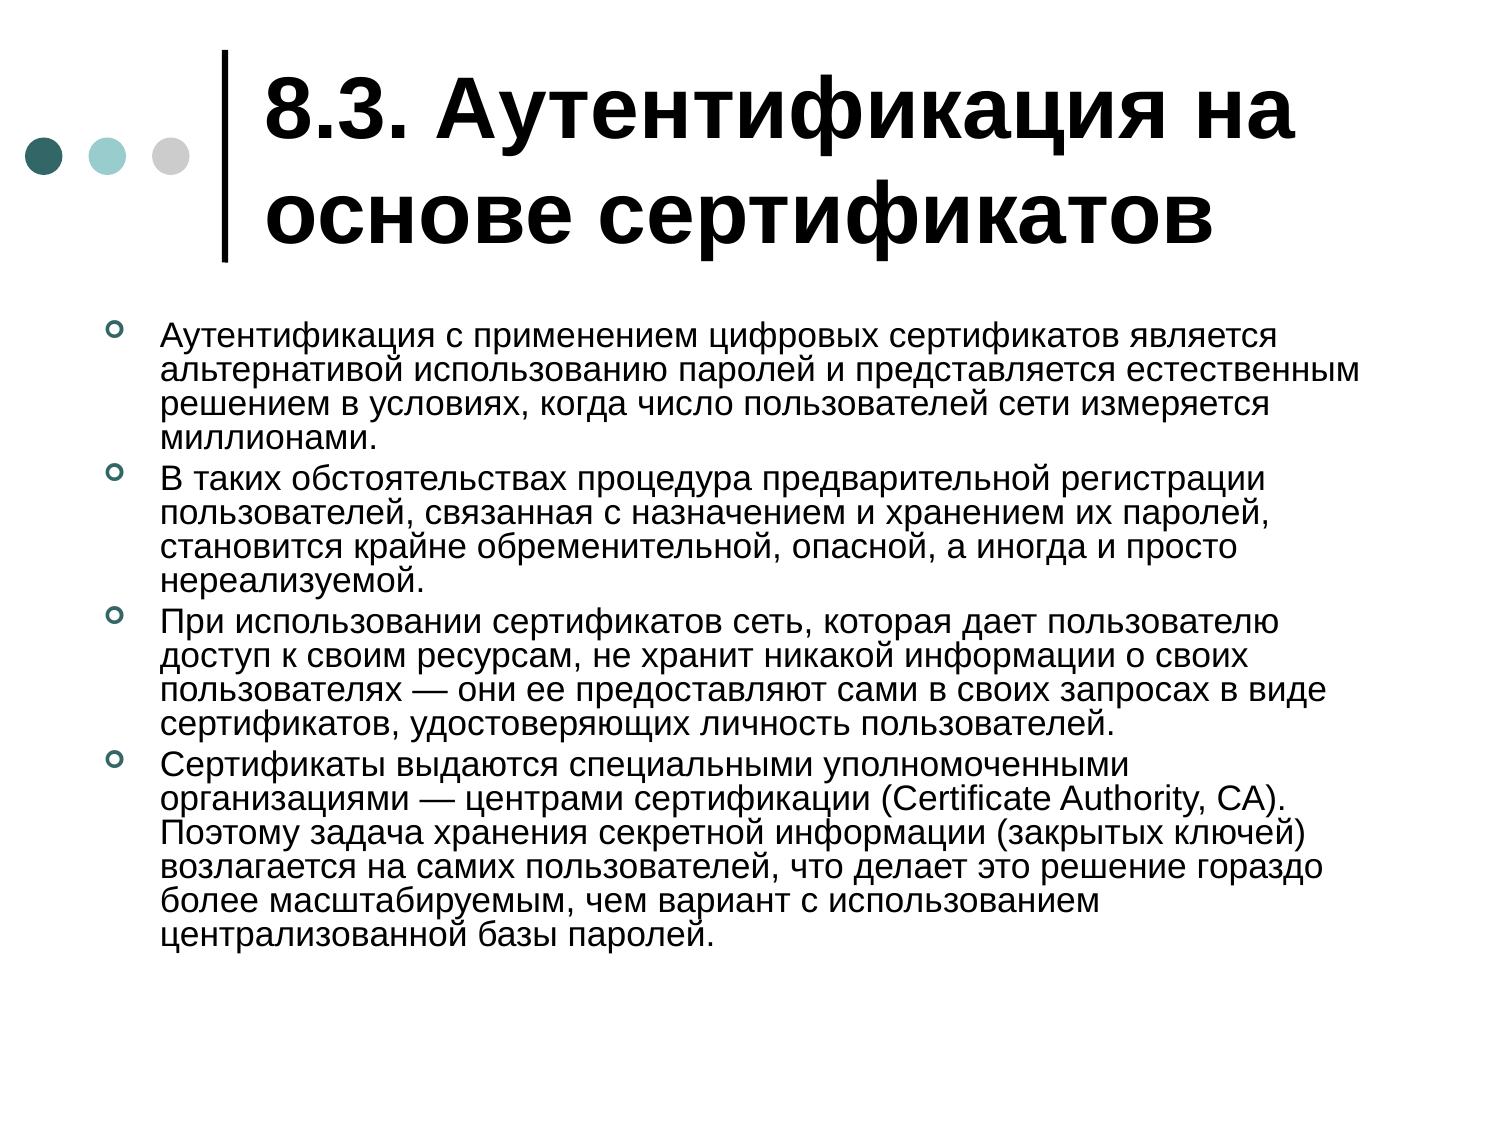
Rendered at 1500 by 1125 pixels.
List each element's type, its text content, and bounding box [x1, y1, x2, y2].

list Аутентификация с применением цифровых сертификатов является альтернативой использованию паролей и представляется естественным решением в условиях, когда число пользователей сети измеряется миллионами. В таких обстоятельствах процедура предварительной регистрации пользователей, связанная с назначением и хранением их паролей, становится крайне обременительной, опасной, а иногда и просто нереализуемой. При использовании сертификатов сеть, которая дает пользователю доступ к своим ресурсам, не хранит никакой информации о своих пользователях — они ее предоставляют сами в своих запросах в виде сертификатов, удостоверяющих личность пользователей. Сертификаты выдаются специальными уполномоченными организациями — центрами сертификации (Certificate Authority, СА). Поэтому задача хранения секретной информации (закрытых ключей) возлагается на самих пользователей, что делает это решение гораздо более масштабируемым, чем вариант с использованием централизованной базы паролей. [88, 312, 1400, 1059]
title 8.3. Аутентификация на основе сертификатов [249, 31, 1400, 282]
